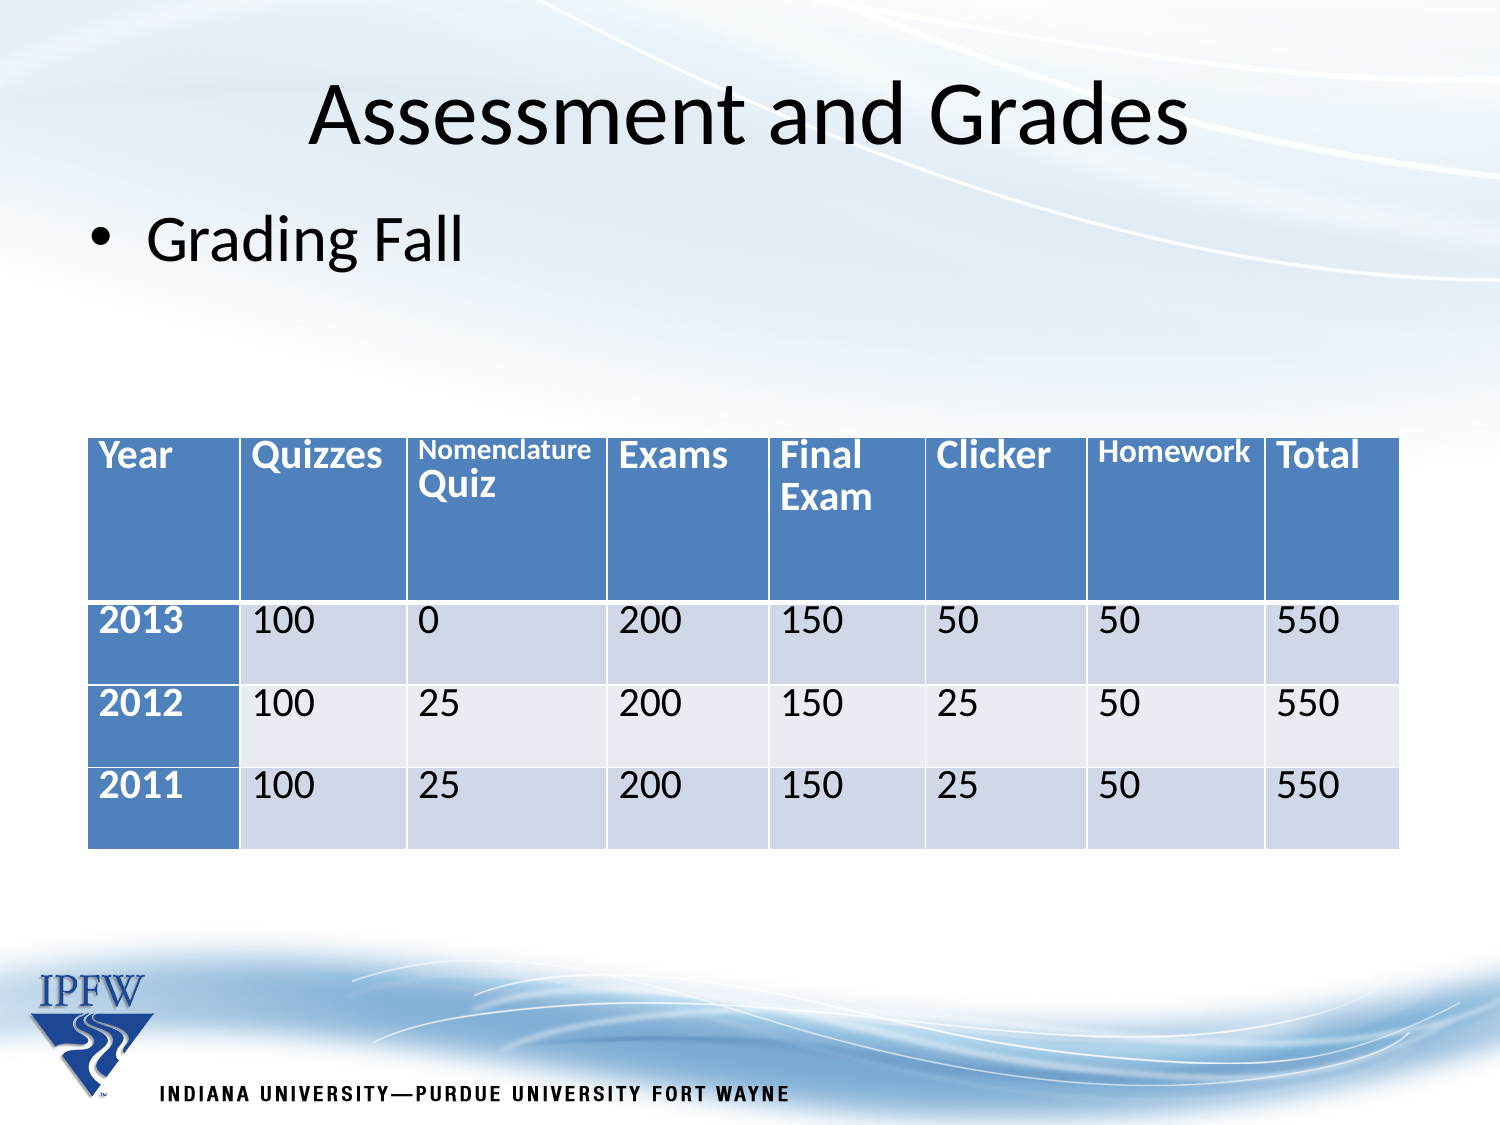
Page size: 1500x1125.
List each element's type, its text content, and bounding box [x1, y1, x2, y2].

table_header Quizzes [241, 438, 406, 600]
table_cell 2011 [88, 768, 239, 849]
table_cell 2012 [88, 686, 239, 767]
table_cell 550 [1266, 768, 1399, 849]
table_cell 25 [926, 686, 1086, 767]
table_cell 0 [408, 605, 606, 684]
table_cell 150 [770, 605, 925, 684]
table_cell 200 [608, 768, 768, 849]
table_header Total [1266, 438, 1399, 600]
table_header Exams [608, 438, 768, 600]
table_cell 550 [1266, 605, 1399, 684]
table_cell 50 [1088, 768, 1264, 849]
list Grading Fall [75, 187, 1425, 968]
table_cell 150 [770, 686, 925, 767]
table_cell 550 [1266, 686, 1399, 767]
table_header Year [88, 438, 239, 600]
table_cell 50 [1088, 605, 1264, 684]
table_header Nomenclature Quiz [408, 438, 606, 600]
table_header Clicker [926, 438, 1086, 600]
table_cell 150 [770, 768, 925, 849]
table_cell 25 [408, 768, 606, 849]
table_cell 200 [608, 605, 768, 684]
table_cell 200 [608, 686, 768, 767]
table_cell 100 [241, 686, 406, 767]
table_cell 25 [408, 686, 606, 767]
table_cell 100 [241, 605, 406, 684]
table_cell 25 [926, 768, 1086, 849]
table_cell 50 [926, 605, 1086, 684]
table_header Final Exam [770, 438, 925, 600]
table_cell 2013 [88, 605, 239, 684]
title Assessment and Grades [75, 45, 1425, 163]
table_cell 100 [241, 768, 406, 849]
picture [0, 0, 1500, 1125]
table_cell 50 [1088, 686, 1264, 767]
table_header Homework [1088, 438, 1264, 600]
